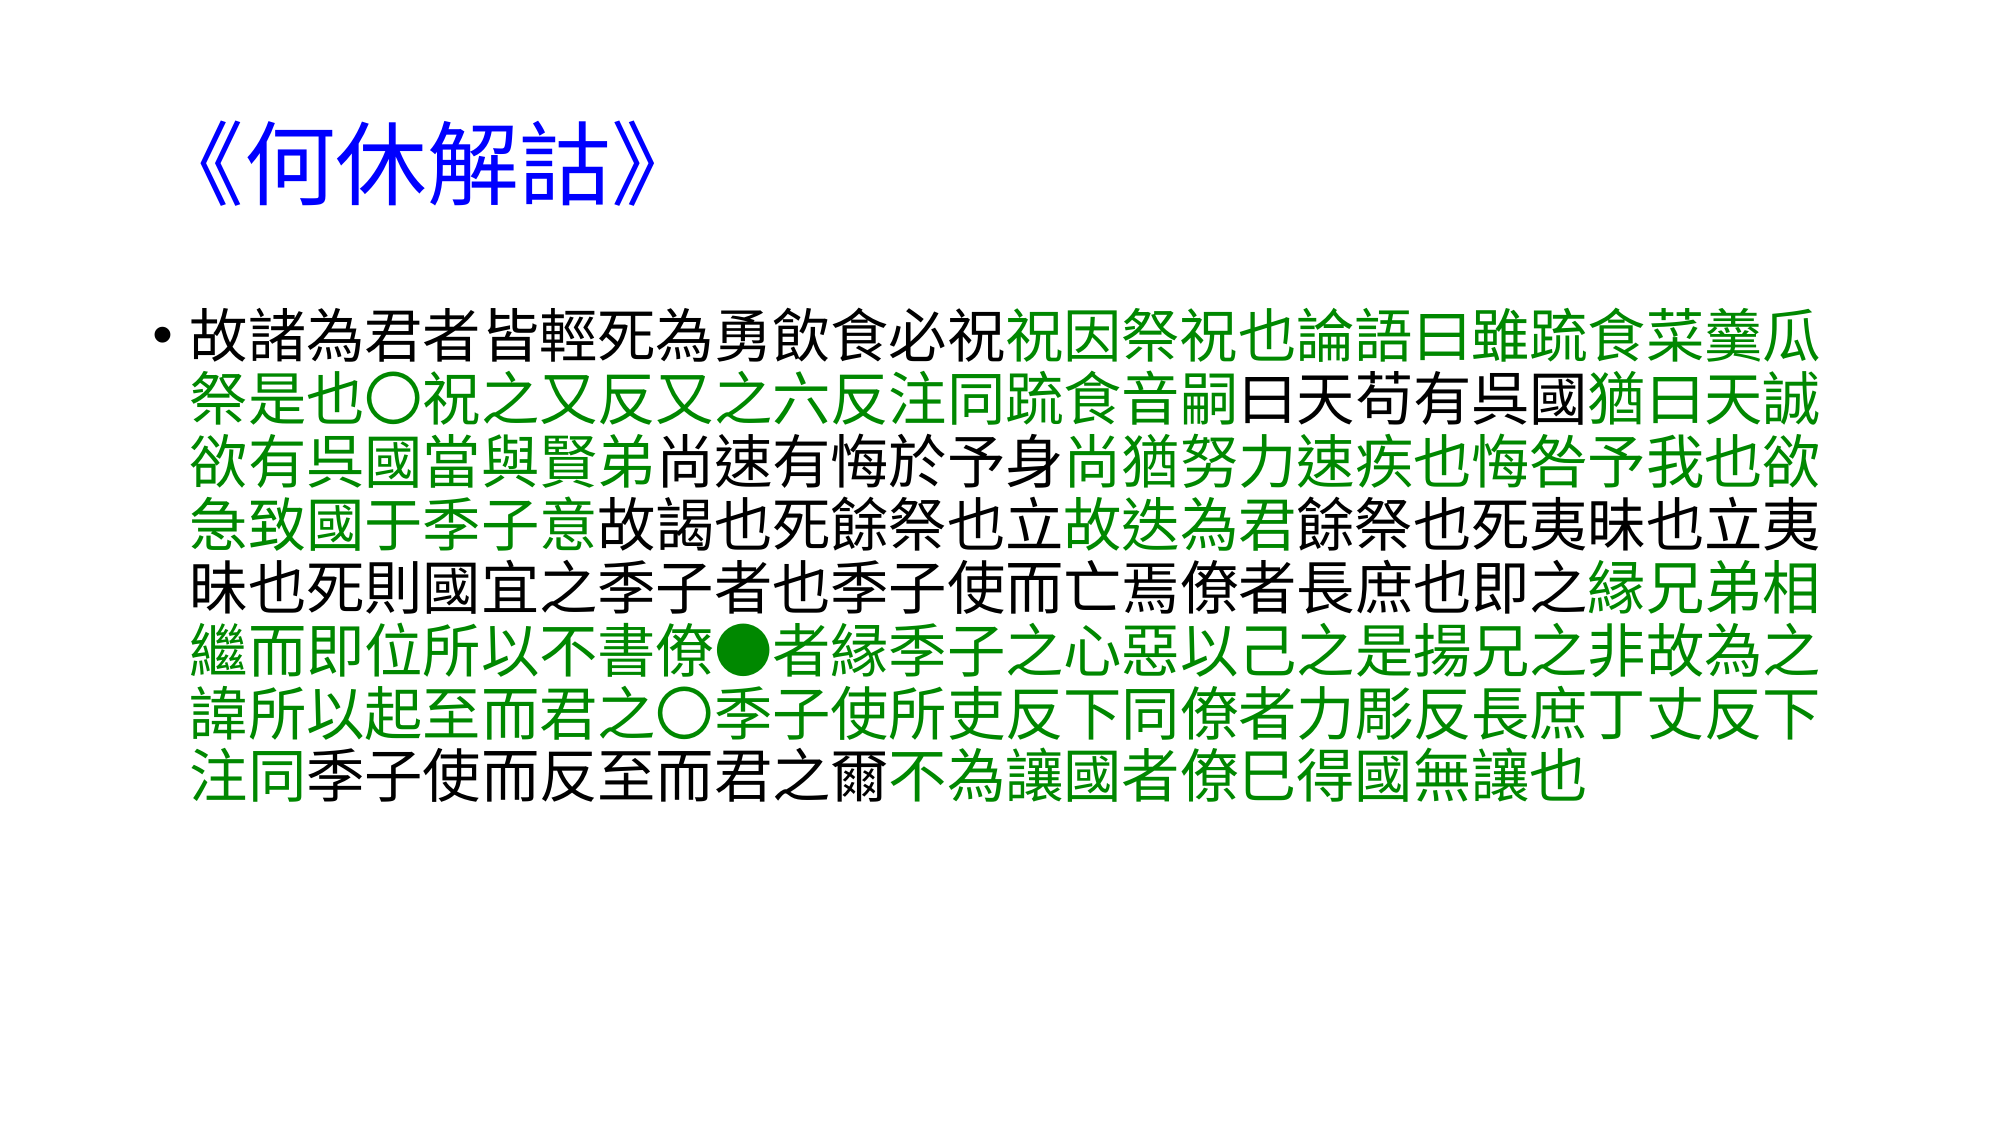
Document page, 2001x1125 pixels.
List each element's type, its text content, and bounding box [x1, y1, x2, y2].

list 故諸為君者皆輕死為勇飲食必祝祝因祭祝也論語曰雖䟽食菜羹瓜祭是也〇祝之又反又之六反注同䟽食音嗣曰天苟有呉國猶曰天誠欲有呉國當與賢弟尚速有悔於予身尚猶努力速疾也悔咎予我也欲急致國于季子意故謁也死餘祭也立故迭為君餘祭也死夷昧也立夷昧也死則國宜之季子者也季子使而亡焉僚者長庶也即之縁兄弟相繼而即位所以不書僚●者縁季子之心惡以己之是揚兄之非故為之諱所以起至而君之〇季子使所吏反下同僚者力彫反長庶丁丈反下注同季子使而反至而君之爾不為讓國者僚巳得國無讓也 [137, 299, 1863, 1014]
title 《何休解詁》 [137, 59, 1863, 278]
